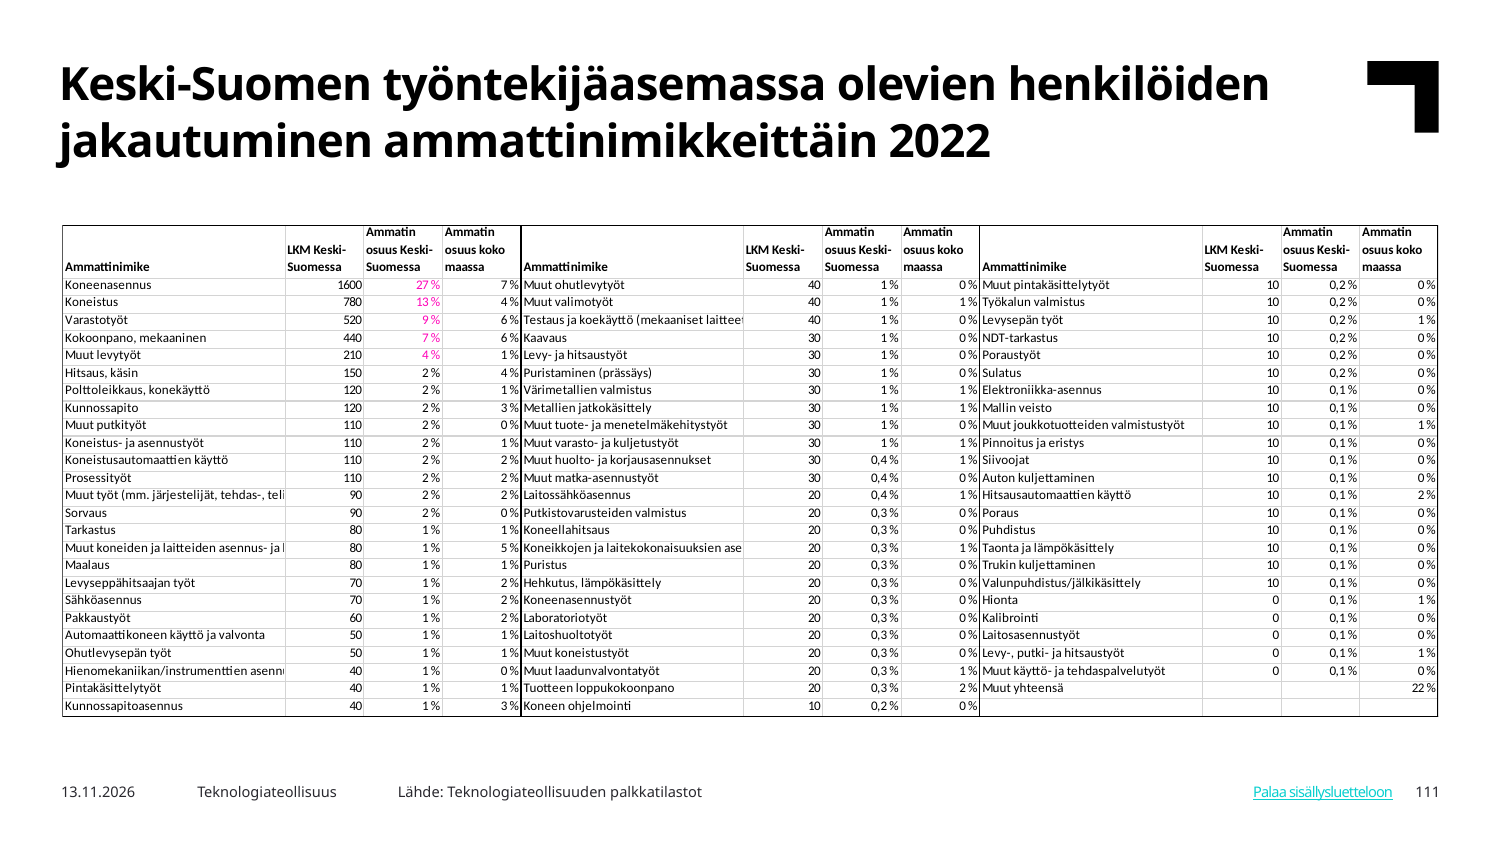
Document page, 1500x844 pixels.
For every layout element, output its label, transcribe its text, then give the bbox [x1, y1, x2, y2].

list Keski-Suomen työntekijäasemassa olevien henkilöiden jakautuminen ammattinimikkeittäin 2022 [41, 46, 1388, 181]
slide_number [46, 775, 182, 803]
footer Teknologiateollisuus [182, 775, 382, 803]
list Lähde: Teknologiateollisuuden palkkatilastot [382, 775, 871, 803]
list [62, 224, 1440, 718]
text_box Palaa sisällysluetteloon [1247, 777, 1431, 809]
slide_number 111 [1313, 775, 1456, 803]
